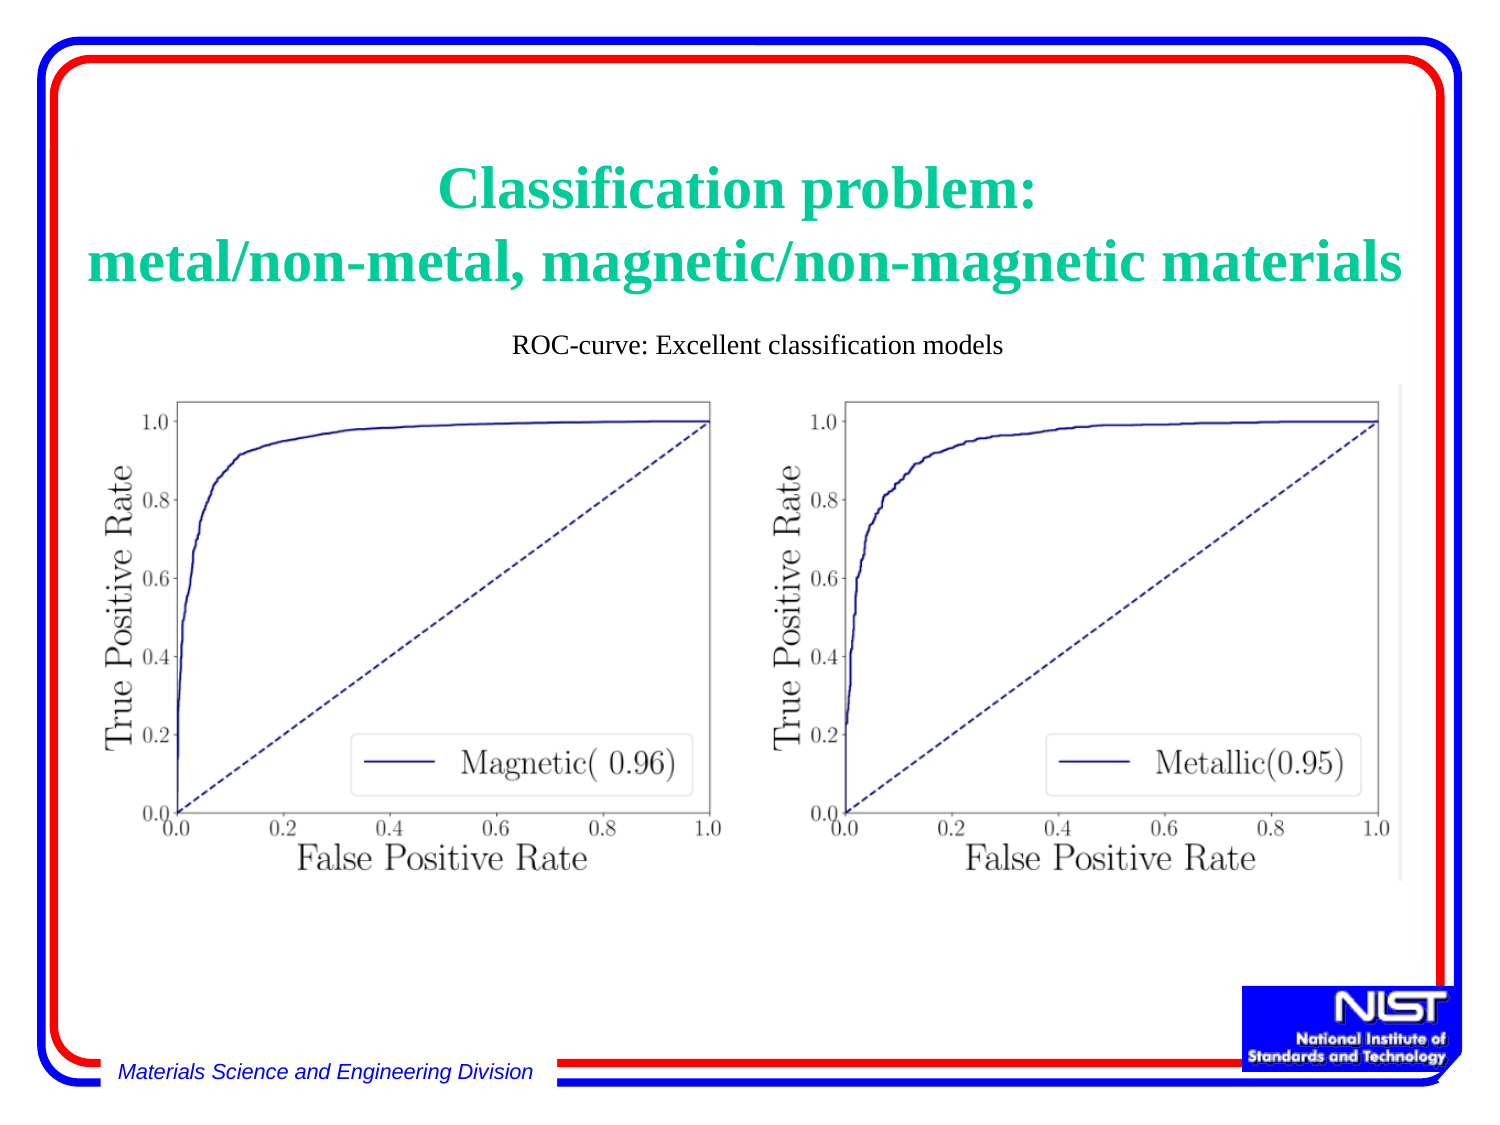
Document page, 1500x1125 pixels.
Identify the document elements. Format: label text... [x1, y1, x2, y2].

picture [102, 383, 1402, 881]
title Classification problem: metal/non-metal, magnetic/non-magnetic materials [0, 140, 1493, 304]
text_box ROC-curve: Excellent classification models [497, 319, 1020, 369]
picture [1450, 1067, 1460, 1078]
picture [1236, 977, 1460, 1078]
